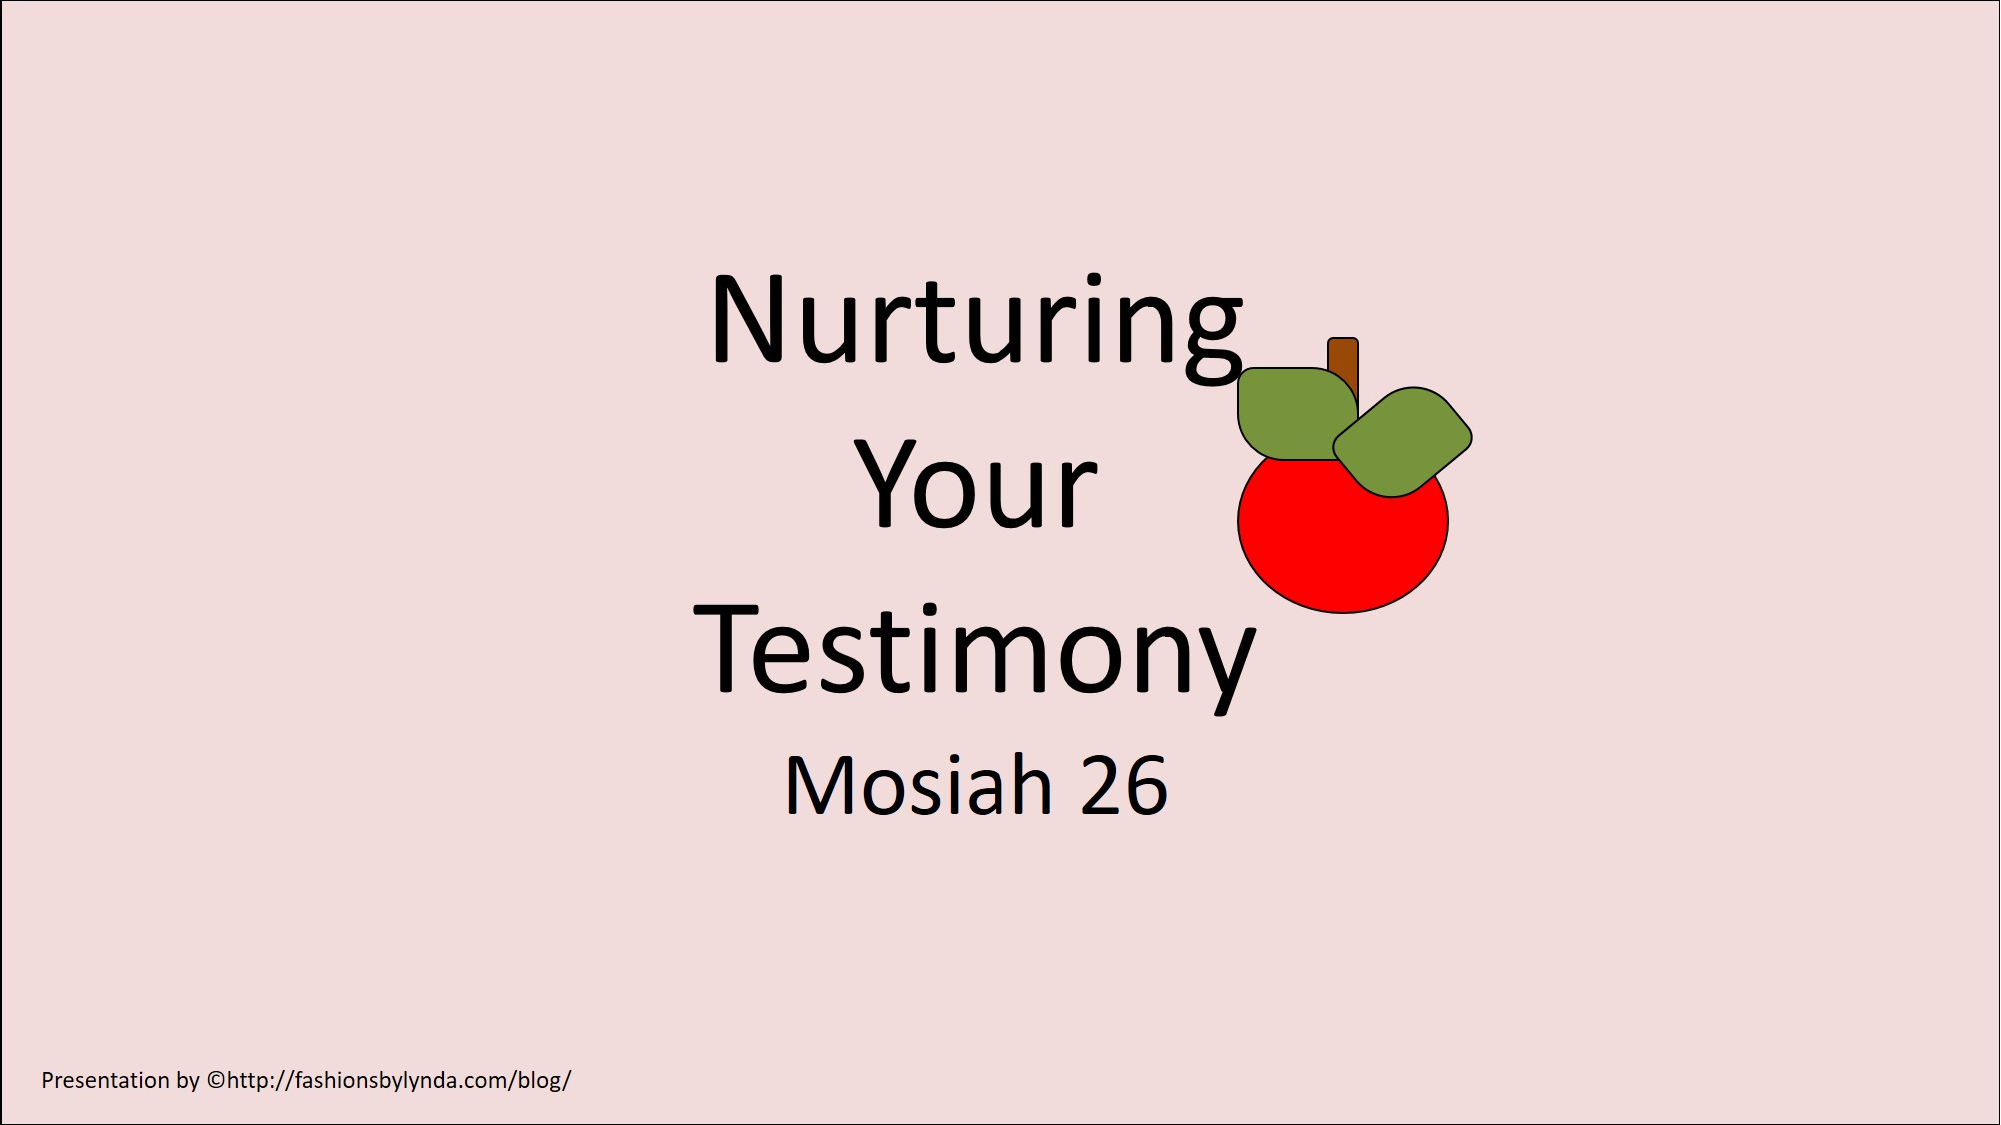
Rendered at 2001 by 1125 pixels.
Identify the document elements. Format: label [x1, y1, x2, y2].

text_box [0, 0, 2000, 1125]
